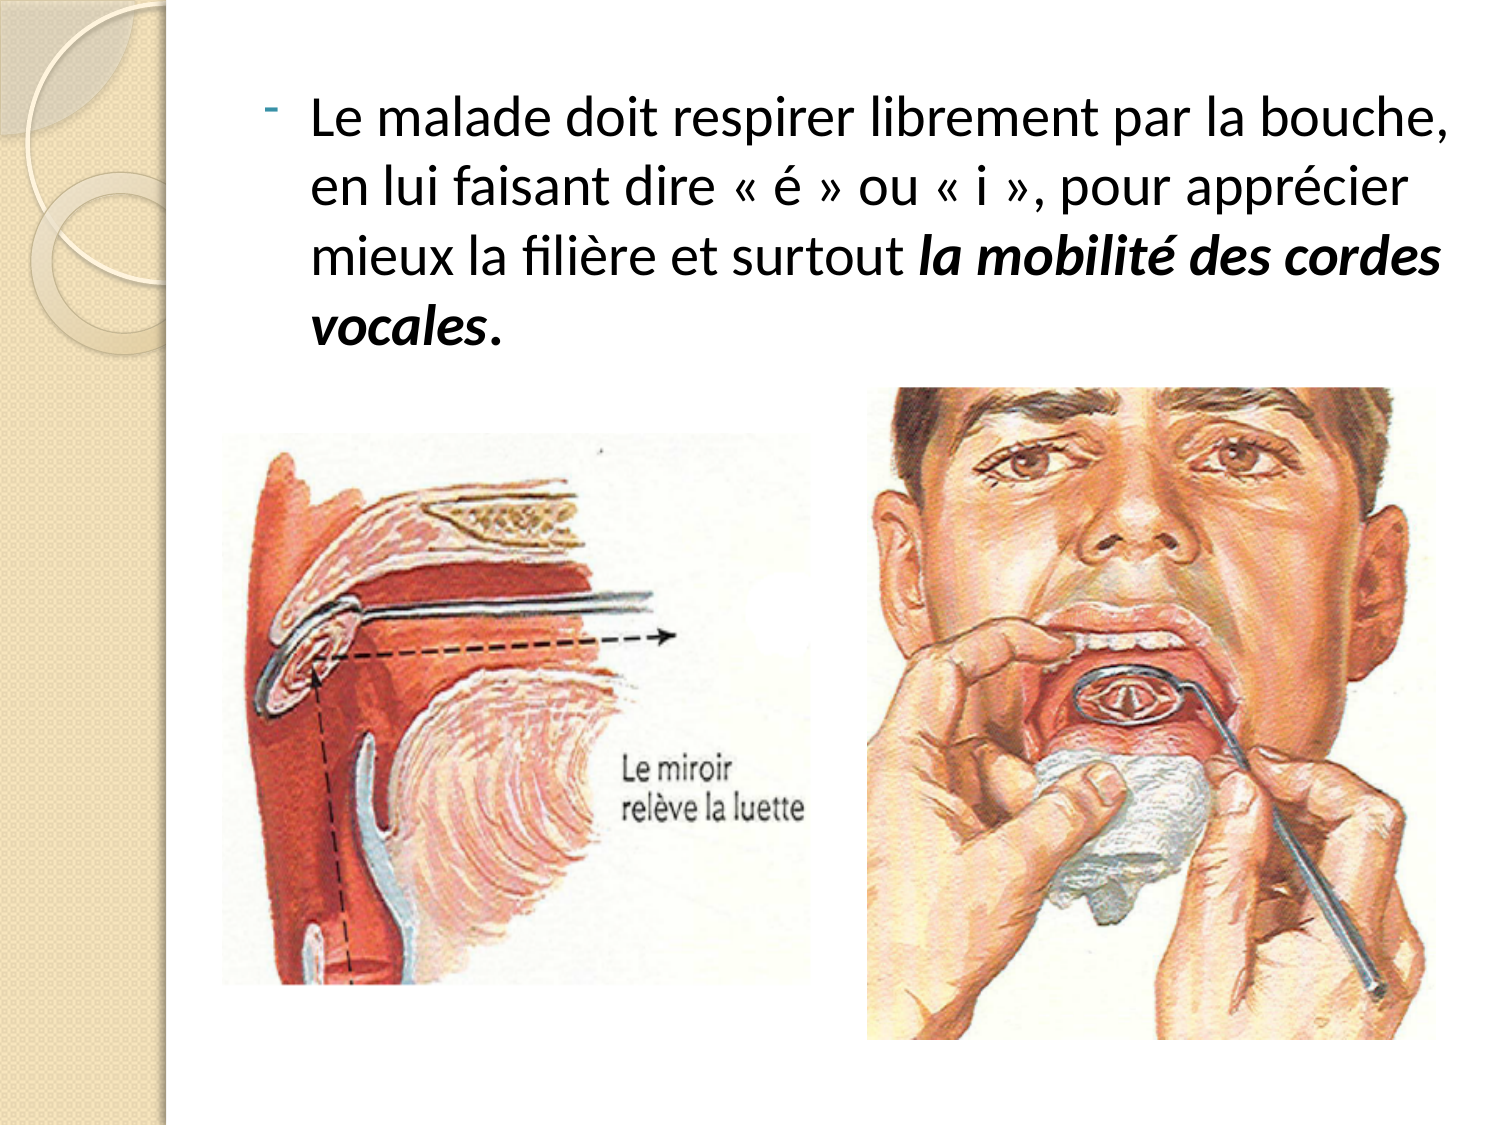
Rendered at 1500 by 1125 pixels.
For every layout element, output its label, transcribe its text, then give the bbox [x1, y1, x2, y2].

picture [222, 433, 814, 1008]
picture [866, 386, 1437, 1040]
list Le malade doit respirer librement par la bouche, en lui faisant dire « é » ou « i », pour apprécier mieux la filière et surtout la mobilité des cordes vocales. [235, 70, 1466, 1067]
